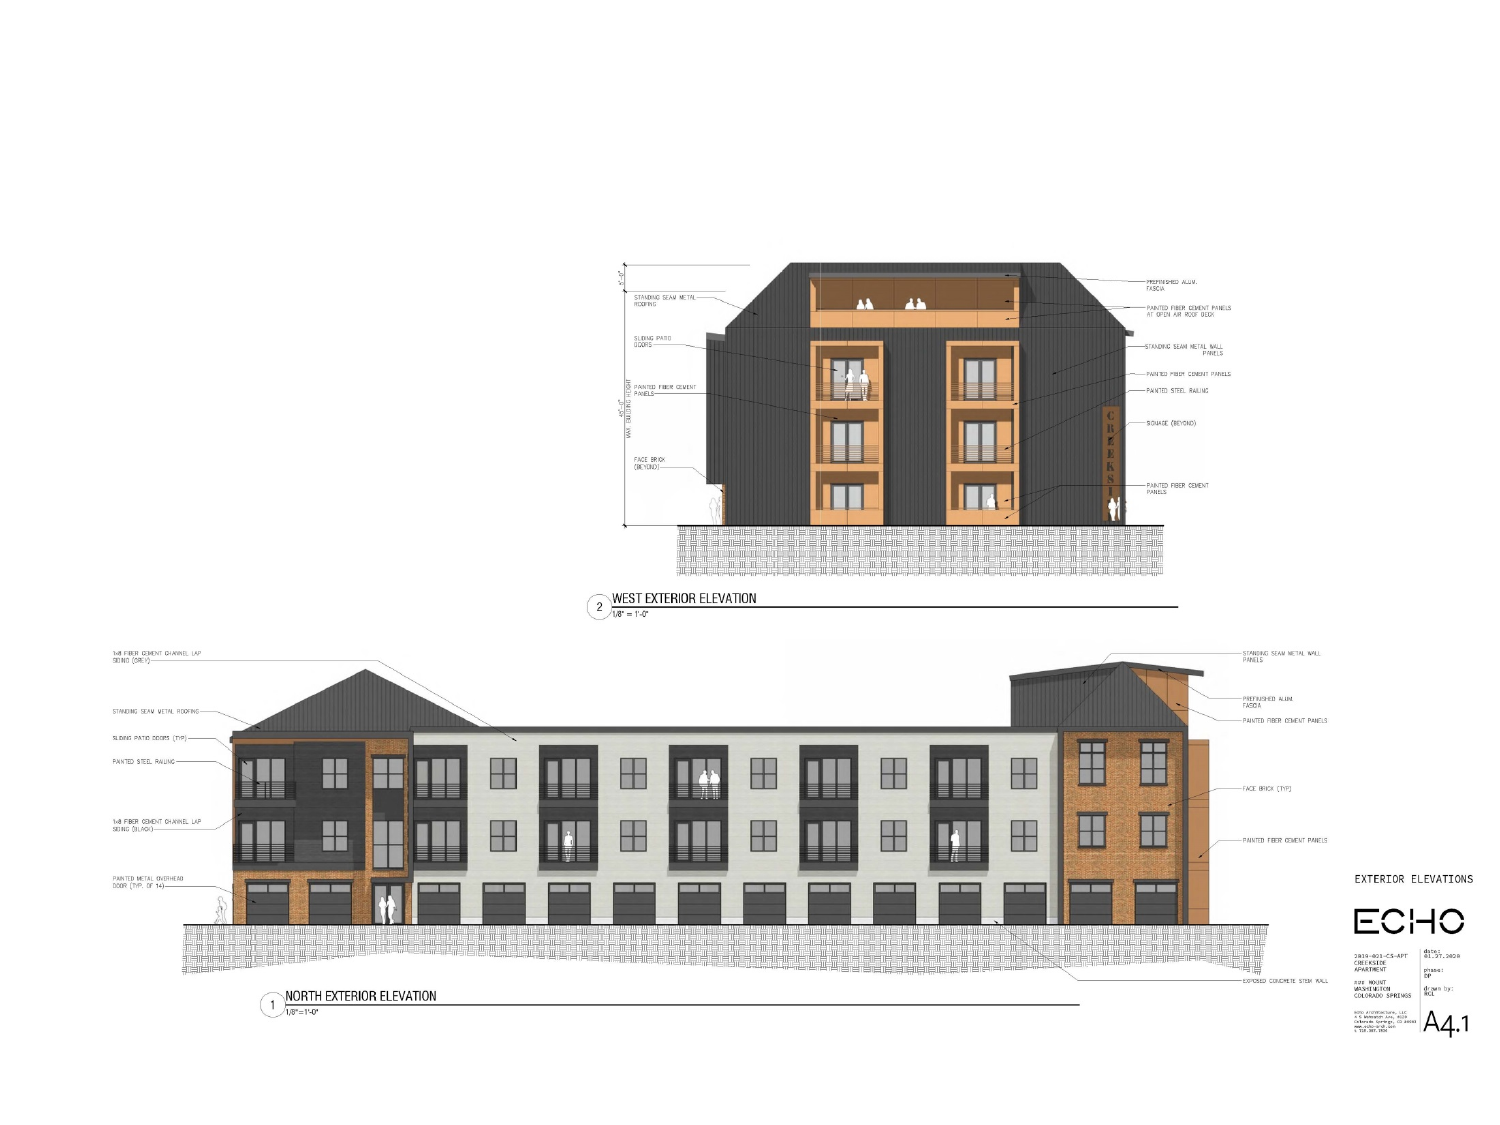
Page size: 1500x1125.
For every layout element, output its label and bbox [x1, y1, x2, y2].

picture [0, 62, 1500, 1063]
